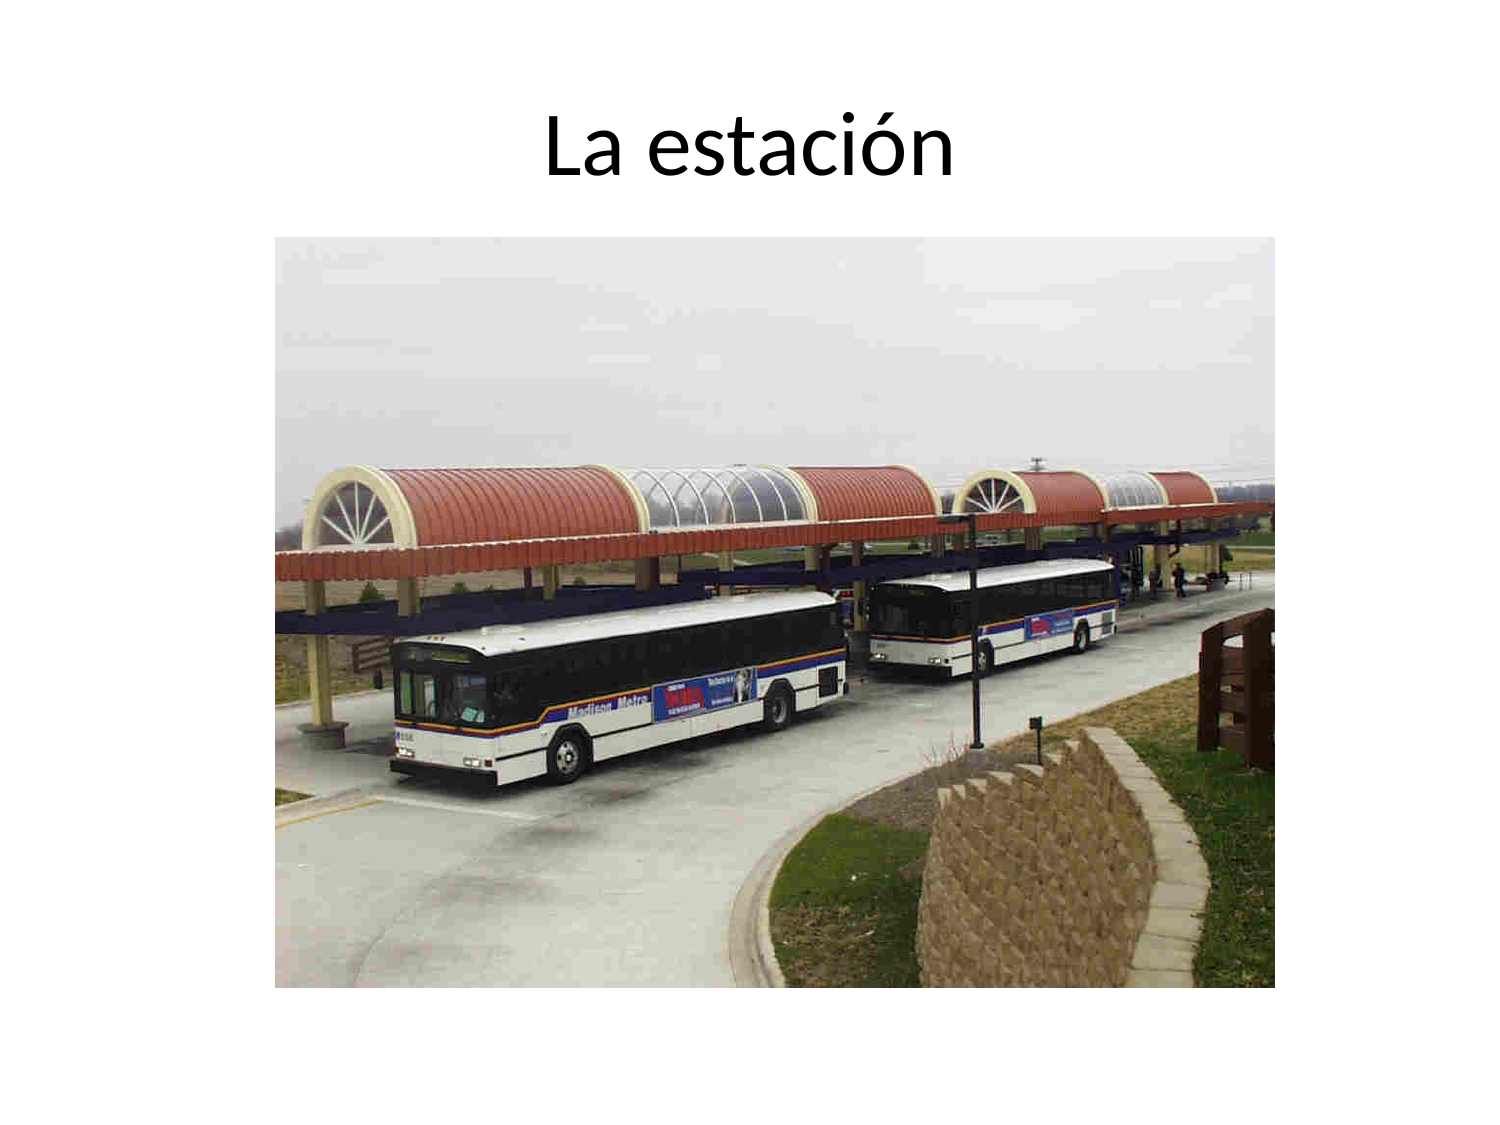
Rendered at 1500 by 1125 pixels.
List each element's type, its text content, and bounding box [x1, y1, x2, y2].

picture [274, 237, 1276, 988]
title La estación [75, 45, 1425, 233]
